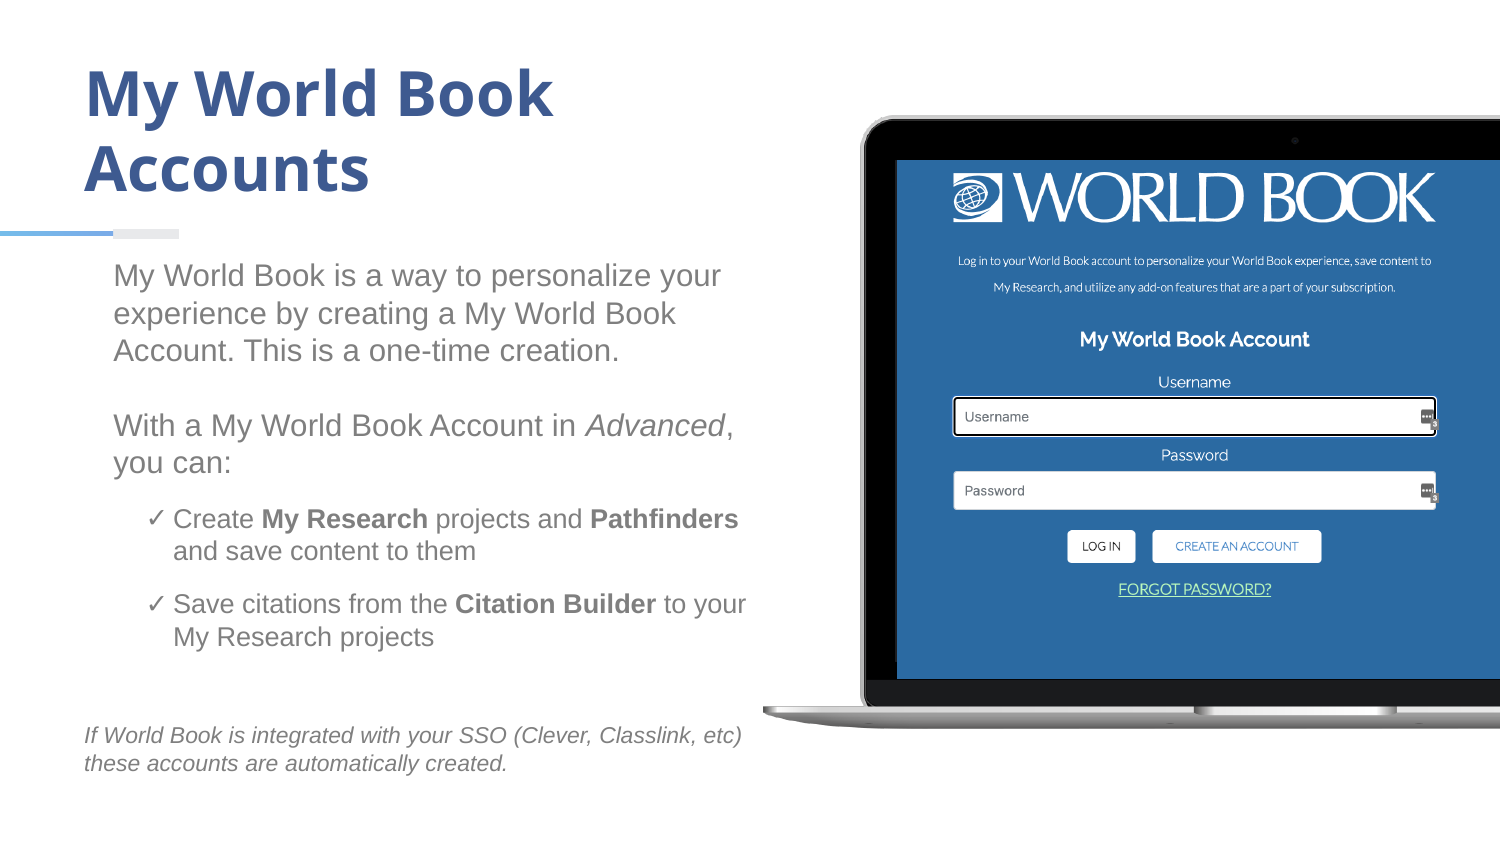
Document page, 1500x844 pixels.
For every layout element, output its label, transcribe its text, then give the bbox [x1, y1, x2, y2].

picture [763, 115, 1500, 729]
title My World Book Accounts [81, 76, 822, 182]
list My World Book is a way to personalize your experience by creating a My World Book Account. This is a one-time creation. With a My World Book Account in Advanced, you can: Create My Research projects and Pathfinders and save content to them Save citations from the Citation Builder to your My Research projects If World Book is integrated with your SSO (Clever, Classlink, etc) these accounts are automatically created. [81, 252, 791, 821]
